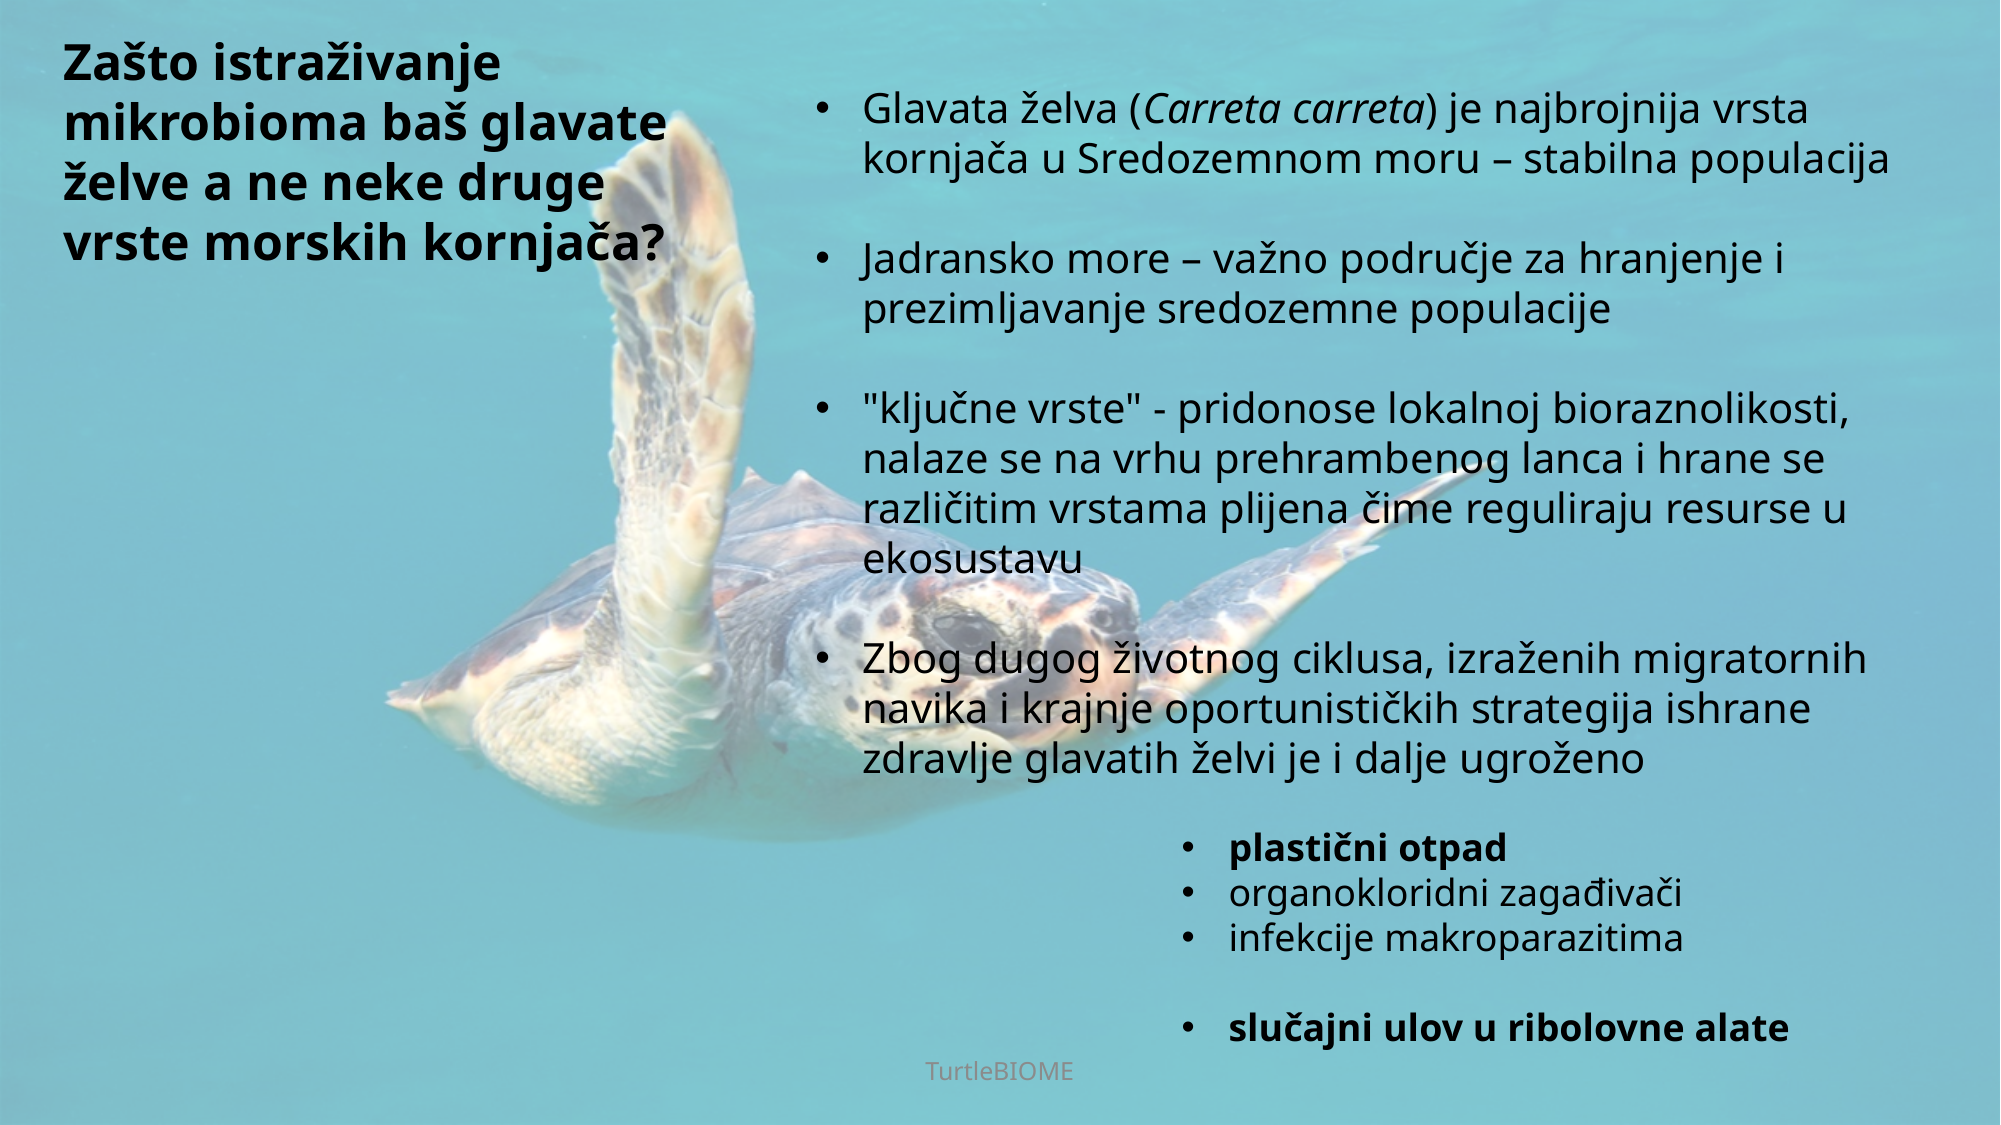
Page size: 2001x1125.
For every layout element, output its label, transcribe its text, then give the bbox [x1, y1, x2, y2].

text_box plastični otpad organokloridni zagađivači infekcije makroparazitima slučajni ulov u ribolovne alate [1166, 816, 2000, 1057]
text_box Glavata želva (Carreta carreta) je najbrojnija vrsta kornjača u Sredozemnom moru – stabilna populacija Jadransko more – važno područje za hranjenje i prezimljavanje sredozemne populacije "ključne vrste" - pridonose lokalnoj bioraznolikosti, nalaze se na vrhu prehrambenog lanca i hrane se različitim vrstama plijena čime reguliraju resurse u ekosustavu Zbog dugog životnog ciklusa, izraženih migratornih navika i krajnje oportunističkih strategija ishrane zdravlje glavatih želvi je i dalje ugroženo [800, 74, 1977, 835]
text_box Zašto istraživanje mikrobioma baš glavate želve a ne neke druge vrste morskih kornjača? [48, 23, 713, 278]
footer TurtleBIOME [662, 1042, 1338, 1103]
